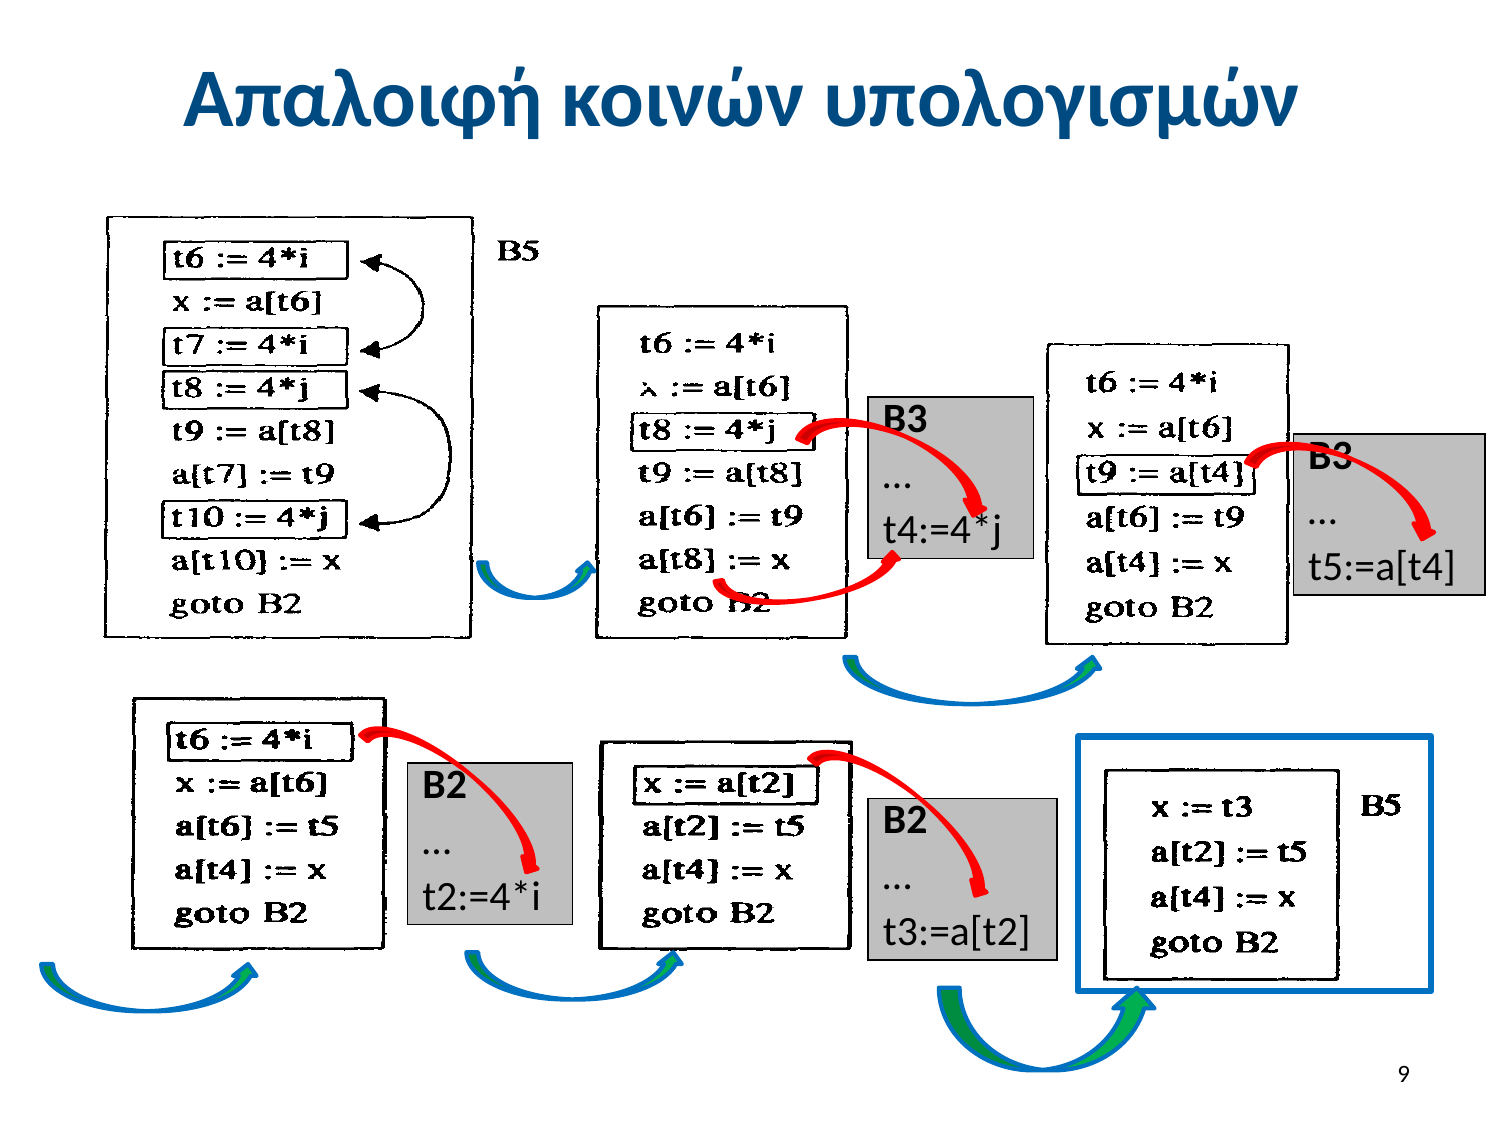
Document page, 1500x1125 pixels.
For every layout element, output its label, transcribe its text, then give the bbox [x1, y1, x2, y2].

picture [1080, 739, 1429, 989]
text_box Β3 … t4:=4*j [868, 397, 1016, 559]
text_box [398, 729, 540, 875]
slide_number 9 [1074, 1042, 1425, 1103]
picture [1021, 184, 1298, 690]
text_box [869, 761, 989, 898]
picture [589, 718, 866, 958]
title Απαλοιφή κοινών υπολογισμών [76, 19, 1427, 169]
text_box [464, 950, 683, 1002]
text_box [866, 421, 988, 518]
text_box [39, 965, 259, 1014]
text_box [857, 672, 1043, 707]
picture [0, 195, 563, 958]
text_box Β2 … t3:=a[t2] [869, 798, 1057, 960]
picture [572, 195, 861, 673]
text_box [866, 549, 901, 586]
text_box [936, 985, 1157, 1073]
text_box [1302, 442, 1437, 542]
text_box Β2 … t2:=4*i [407, 763, 573, 925]
text_box Β3 … t5:=a[t4] [1302, 433, 1486, 596]
